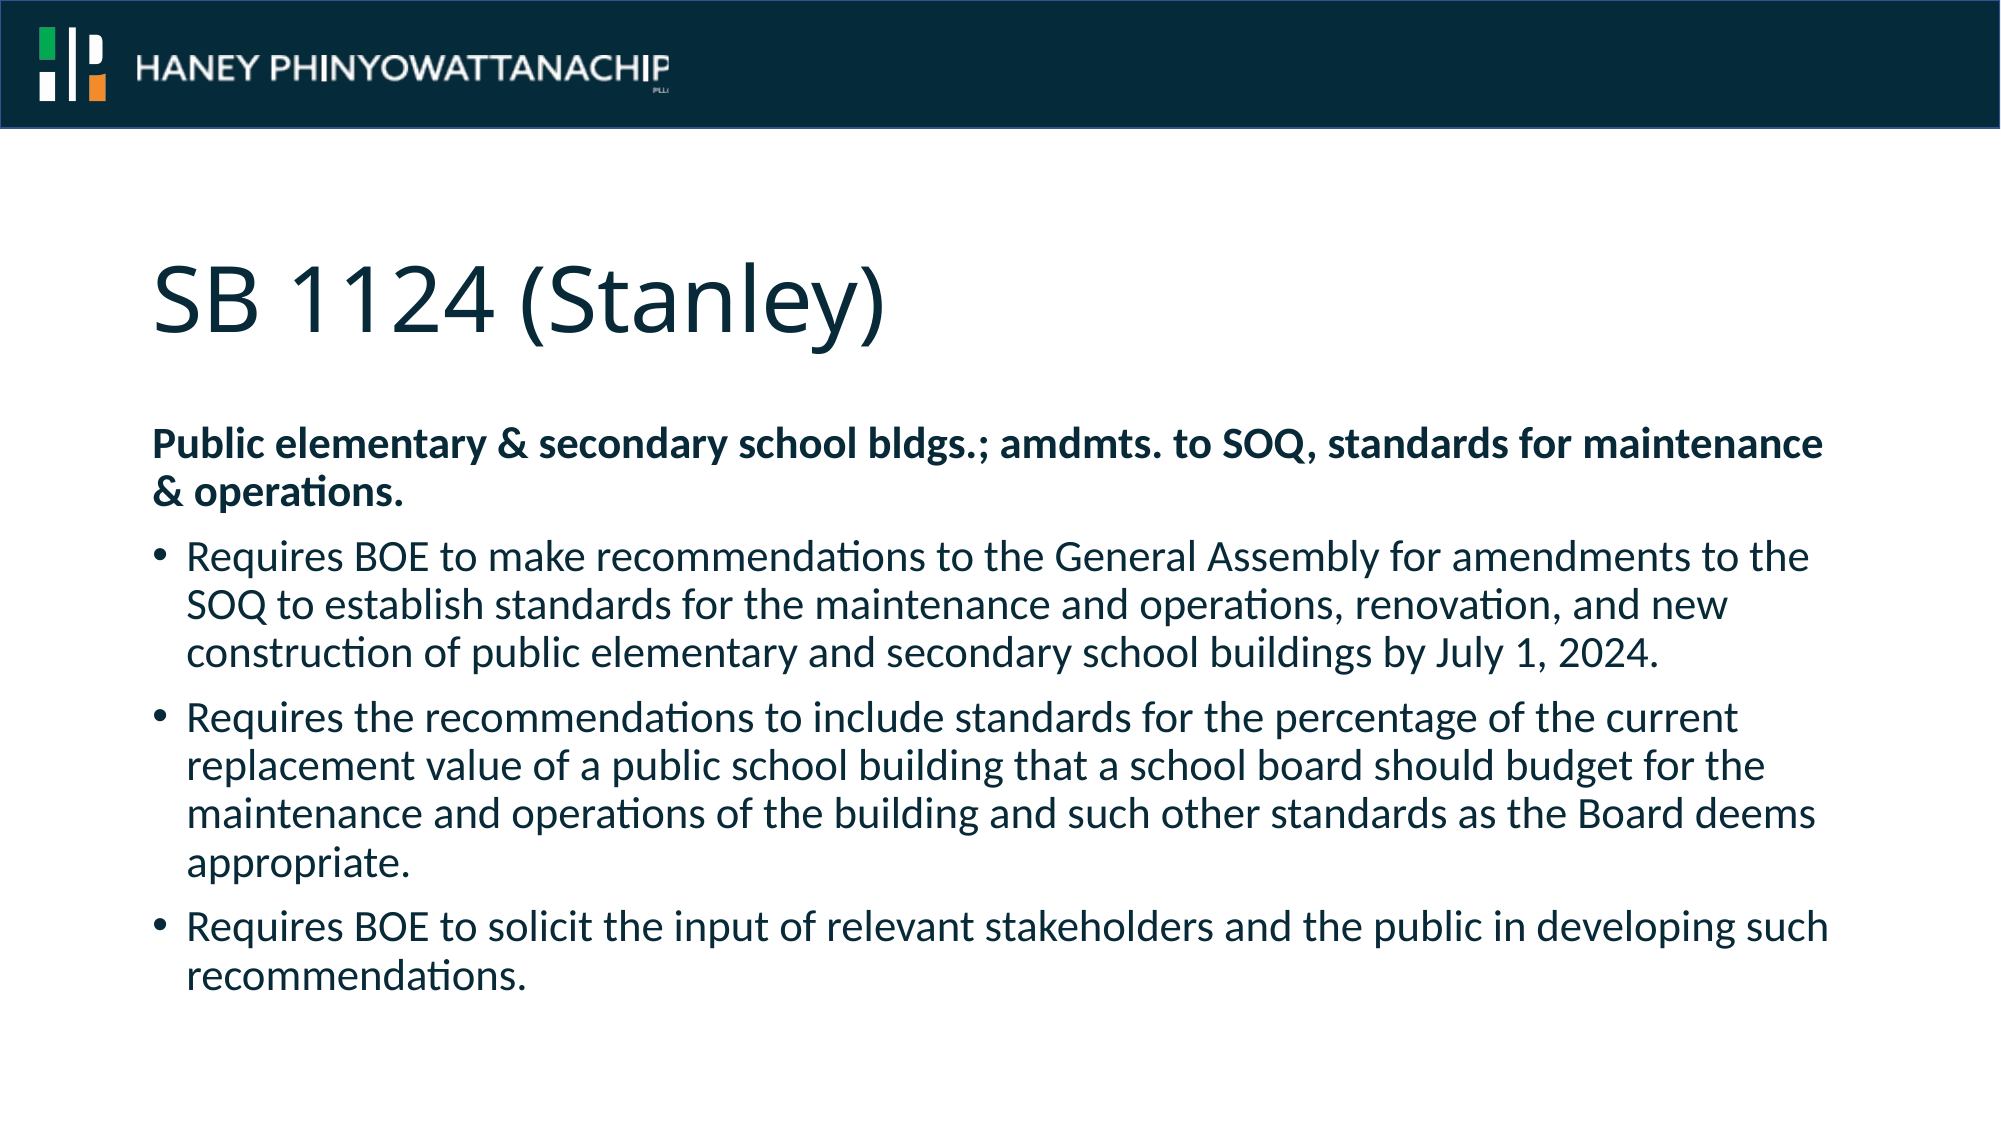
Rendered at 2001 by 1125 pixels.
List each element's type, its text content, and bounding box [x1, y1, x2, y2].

picture [23, 15, 122, 118]
list Public elementary & secondary school bldgs.; amdmts. to SOQ, standards for maintenance & operations. Requires BOE to make recommendations to the General Assembly for amendments to the SOQ to establish standards for the maintenance and operations, renovation, and new construction of public elementary and secondary school buildings by July 1, 2024. Requires the recommendations to include standards for the percentage of the current replacement value of a public school building that a school board should budget for the maintenance and operations of the building and such other standards as the Board deems appropriate. Requires BOE to solicit the input of relevant stakeholders and the public in developing such recommendations. [137, 412, 1863, 1014]
title SB 1124 (Stanley) [137, 221, 1863, 384]
